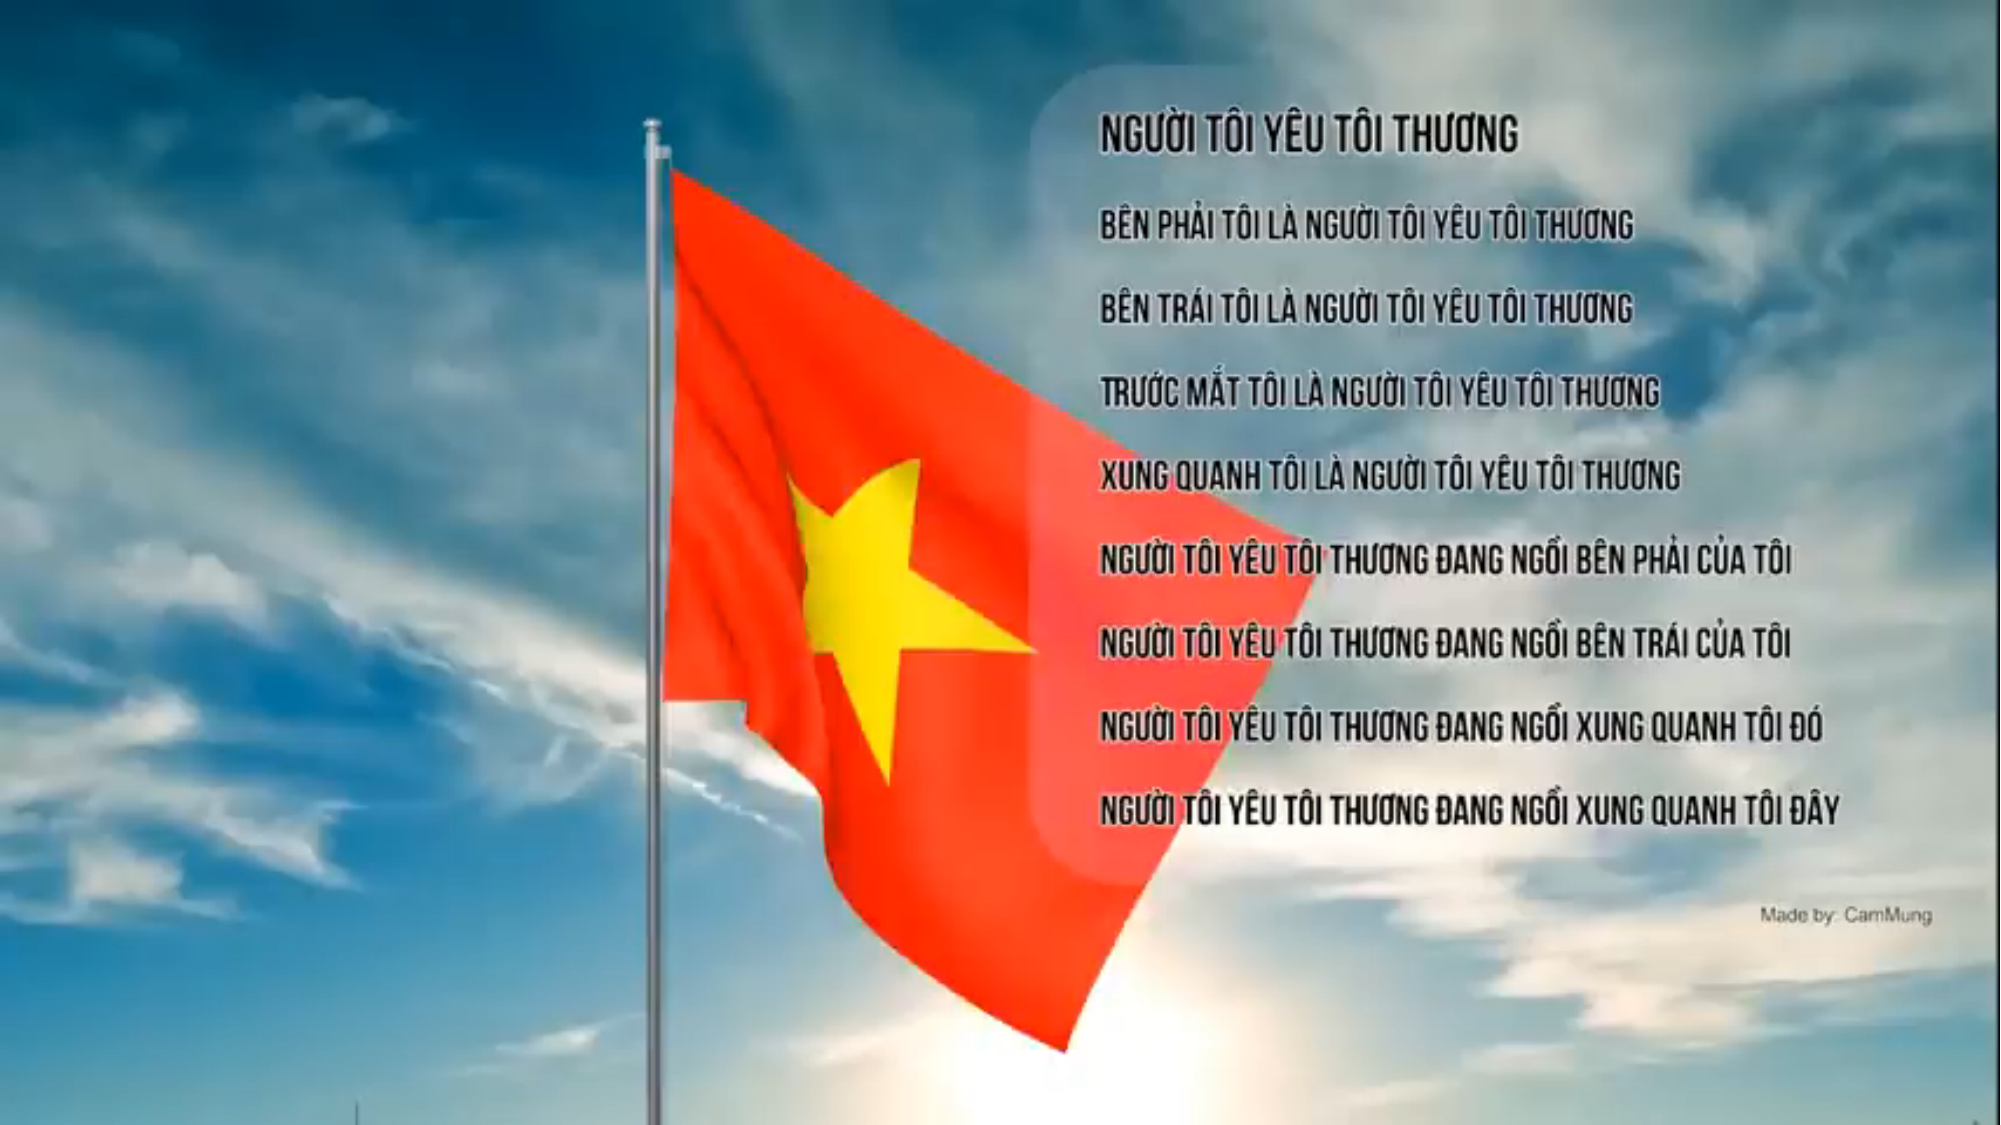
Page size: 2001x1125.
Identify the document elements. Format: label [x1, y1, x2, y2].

text_box [0, 0, 2000, 1125]
